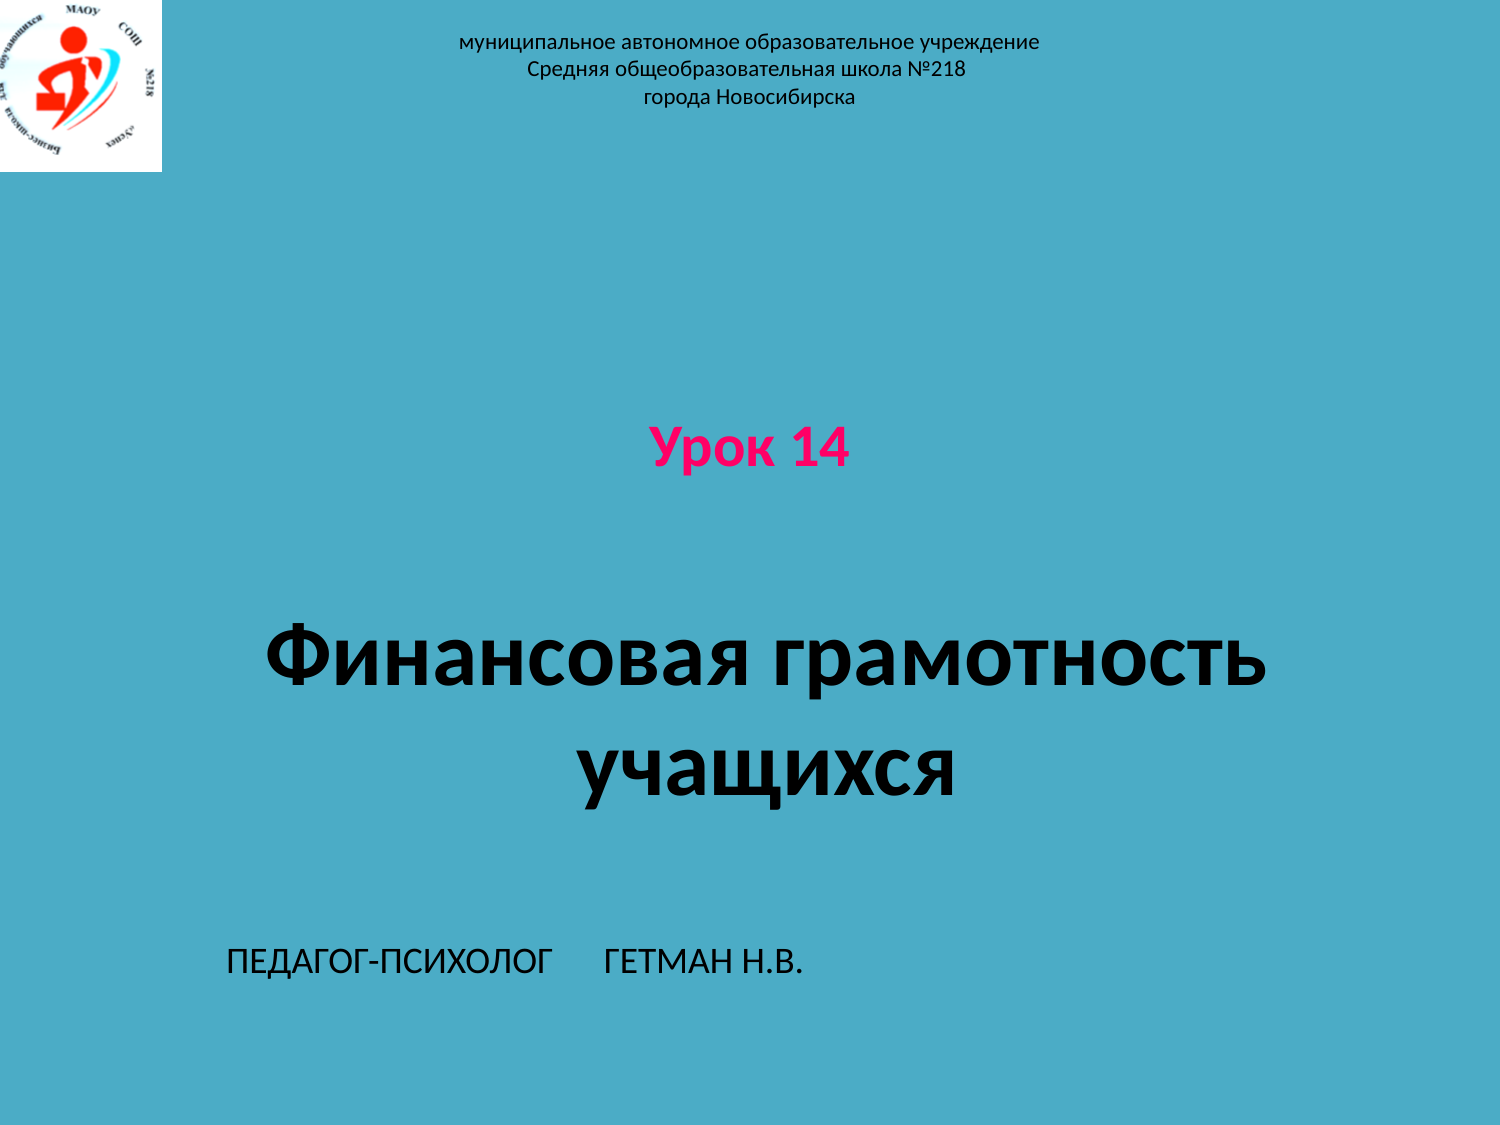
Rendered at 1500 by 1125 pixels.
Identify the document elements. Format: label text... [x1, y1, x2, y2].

text_box Финансовая грамотность учащихся [82, 586, 1454, 821]
text_box ПЕДАГОГ-ПСИХОЛОГ ГЕТМАН Н.В. [27, 915, 1012, 1001]
title Урок 14 [88, 397, 1412, 586]
text_box муниципальное автономное образовательное учреждение Средняя общеобразовательная школа №218 города Новосибирска [167, 19, 1424, 117]
picture [0, 0, 162, 172]
